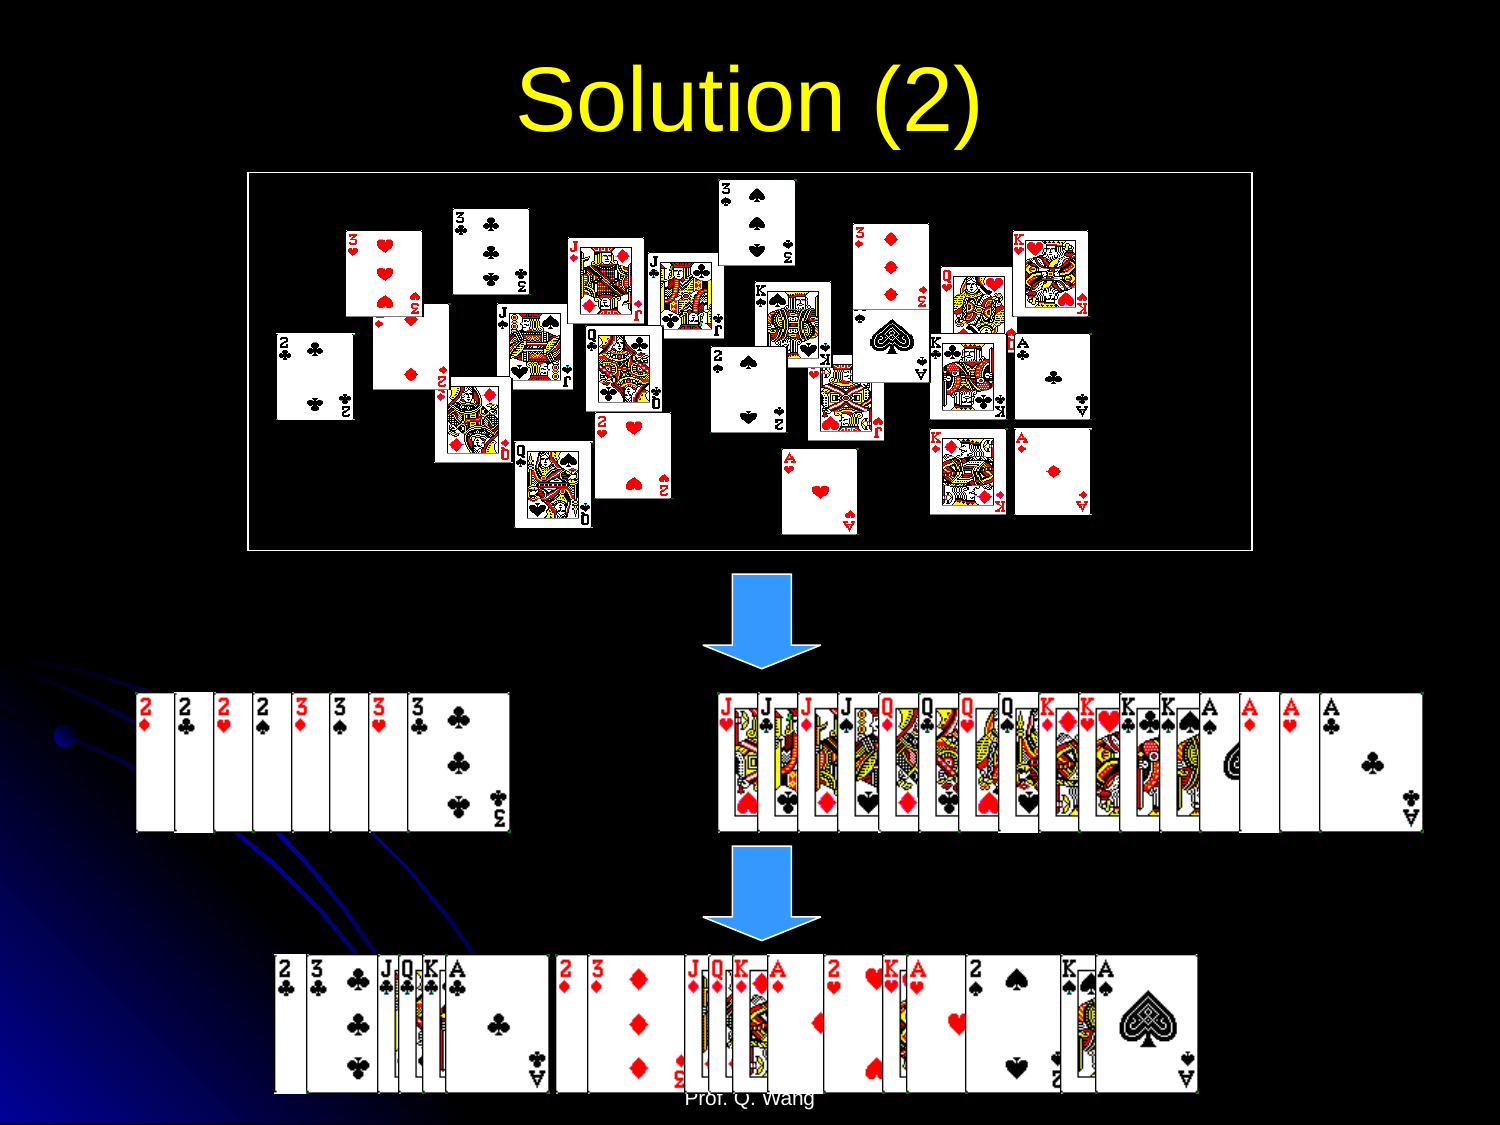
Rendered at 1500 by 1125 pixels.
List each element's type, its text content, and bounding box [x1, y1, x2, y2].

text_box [247, 172, 1253, 551]
title Solution (2) [75, 31, 1425, 159]
footer Prof. Q. Wang [512, 1102, 988, 1110]
text_box [702, 846, 821, 941]
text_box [274, 953, 1200, 1095]
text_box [135, 692, 1424, 833]
text_box [702, 574, 821, 669]
